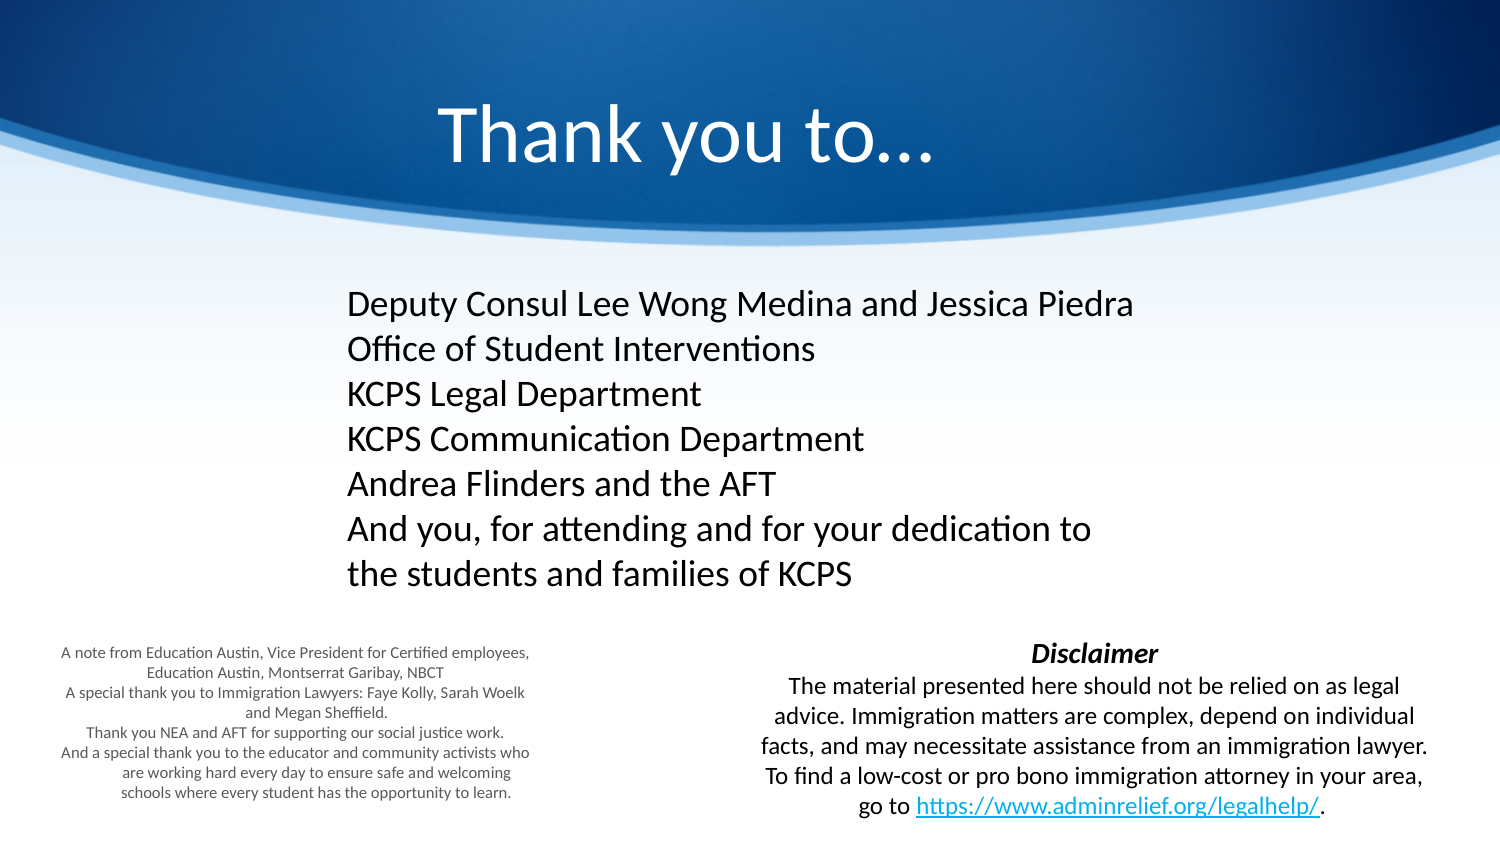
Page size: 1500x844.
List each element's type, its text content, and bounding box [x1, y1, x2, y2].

text_box Disclaimer The material presented here should not be relied on as legal advice. Immigration matters are complex, depend on individual facts, and may necessitate assistance from an immigration lawyer. To find a low-cost or pro bono immigration attorney in your area, go to https://www.adminrelief.org/legalhelp/. [743, 626, 1447, 827]
text_box Thank you to… [262, 71, 1109, 187]
picture [0, 0, 1500, 844]
text_box Deputy Consul Lee Wong Medina and Jessica Piedra Office of Student Interventions KCPS Legal Department KCPS Communication Department Andrea Flinders and the AFT And you, for attending and for your dedication to the students and families of KCPS [332, 271, 1156, 602]
list A note from Education Austin, Vice President for Certified employees, Education Austin, Montserrat Garibay, NBCT A special thank you to Immigration Lawyers: Faye Kolly, Sarah Woelk and Megan Sheffield. Thank you NEA and AFT for supporting our social justice work. And a special thank you to the educator and community activists who are working hard every day to ensure safe and welcoming schools where every student has the opportunity to learn. [39, 626, 552, 844]
